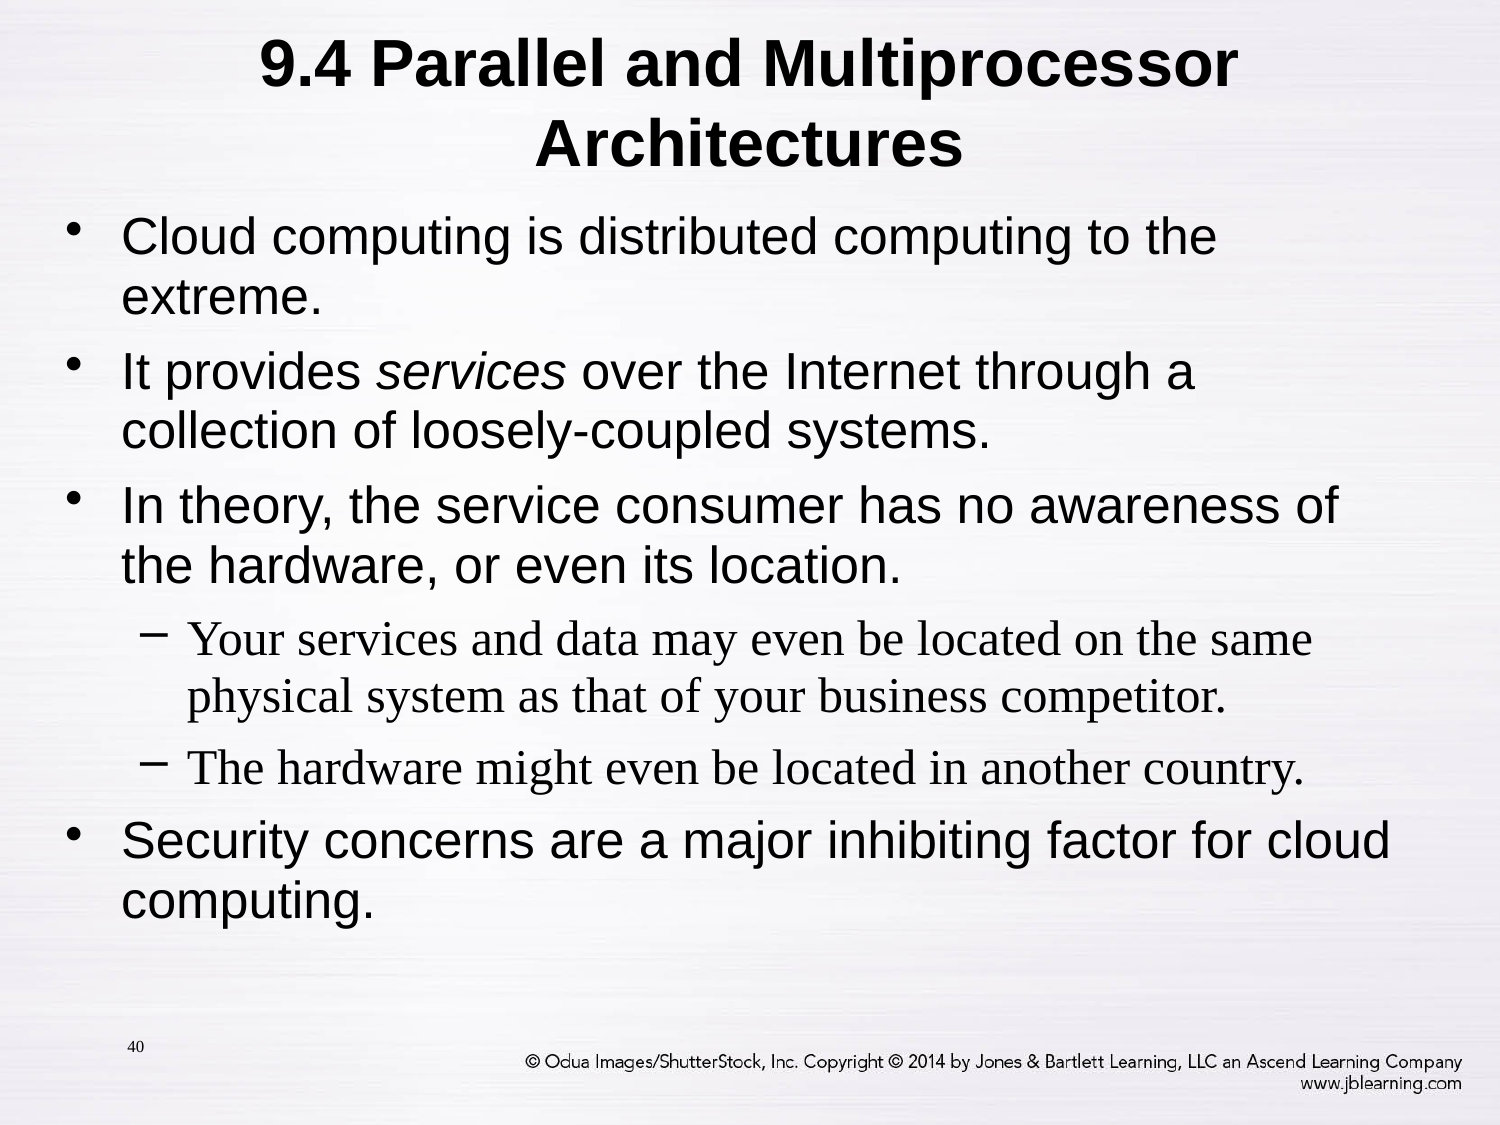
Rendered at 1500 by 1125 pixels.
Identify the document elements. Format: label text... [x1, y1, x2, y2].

text_box 40 [112, 1024, 425, 1100]
picture [0, 0, 1500, 1125]
title 9.4 Parallel and Multiprocessor Architectures [137, 24, 1363, 175]
list Cloud computing is distributed computing to the extreme. It provides services over the Internet through a collection of loosely-coupled systems. In theory, the service consumer has no awareness of the hardware, or even its location. Your services and data may even be located on the same physical system as that of your business competitor. The hardware might even be located in another country. Security concerns are a major inhibiting factor for cloud computing. [50, 200, 1413, 1000]
